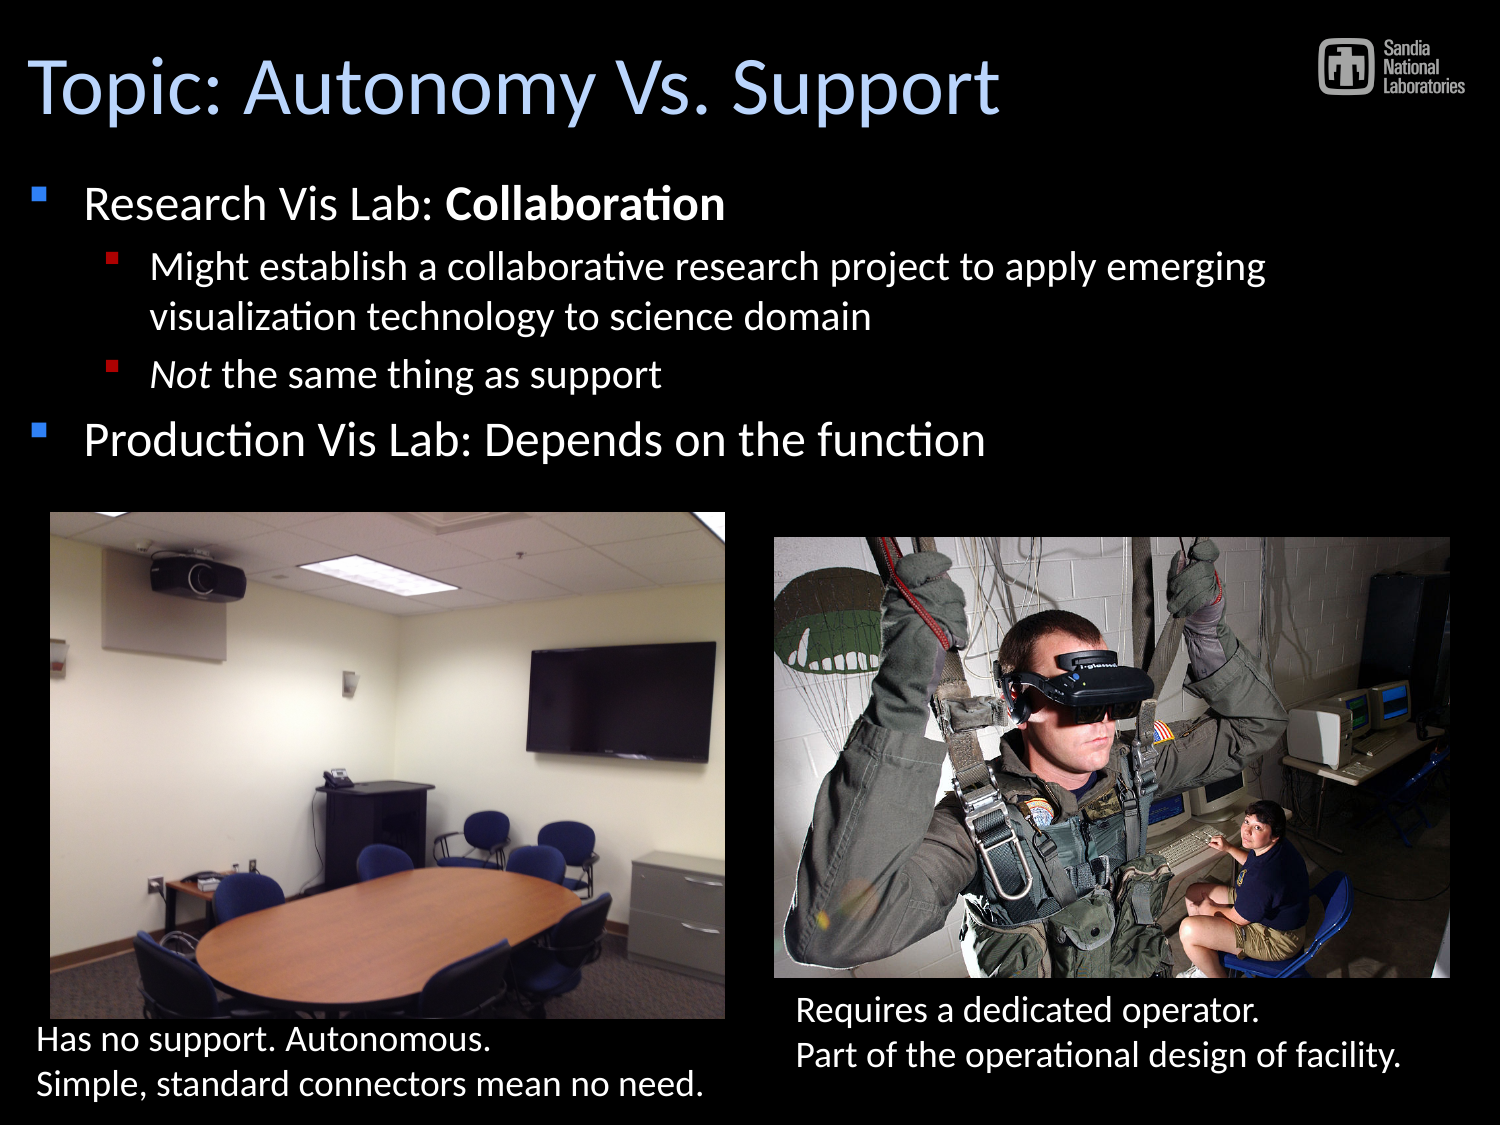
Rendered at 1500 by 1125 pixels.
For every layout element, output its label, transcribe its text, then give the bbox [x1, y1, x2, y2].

text_box Requires a dedicated operator. Part of the operational design of facility. [780, 987, 1418, 1082]
picture [49, 512, 726, 1019]
picture [774, 537, 1451, 978]
list Research Vis Lab: Collaboration Might establish a collaborative research project to apply emerging visualization technology to science domain Not the same thing as support Production Vis Lab: Depends on the function [12, 162, 1488, 1113]
text_box Has no support. Autonomous. Simple, standard connectors mean no need. [21, 1006, 721, 1112]
title Topic: Autonomy Vs. Support [12, 0, 1338, 162]
picture [1338, 37, 1467, 96]
